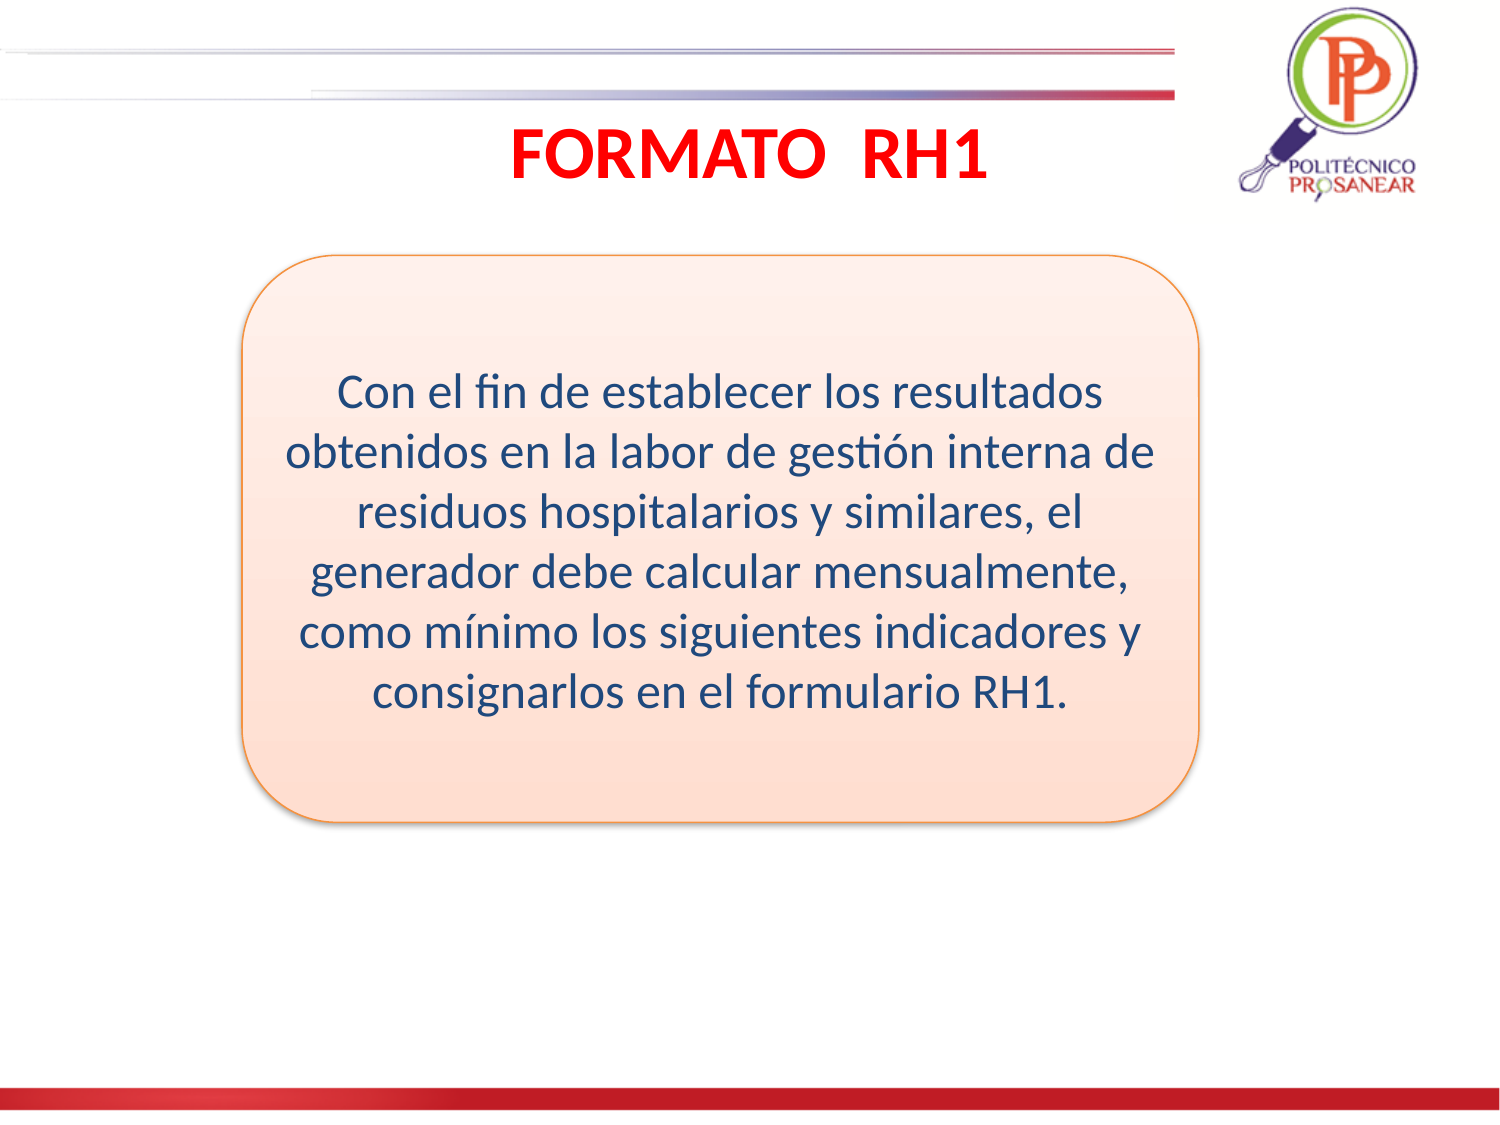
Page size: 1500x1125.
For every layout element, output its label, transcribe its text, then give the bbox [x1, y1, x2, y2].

text_box FORMATO RH1 [495, 95, 1005, 201]
text_box Con el fin de establecer los resultados obtenidos en la labor de gestión interna de residuos hospitalarios y similares, el generador debe calcular mensualmente, como mínimo los siguientes indicadores y consignarlos en el formulario RH1. [241, 254, 1200, 824]
picture [0, 0, 1500, 1125]
